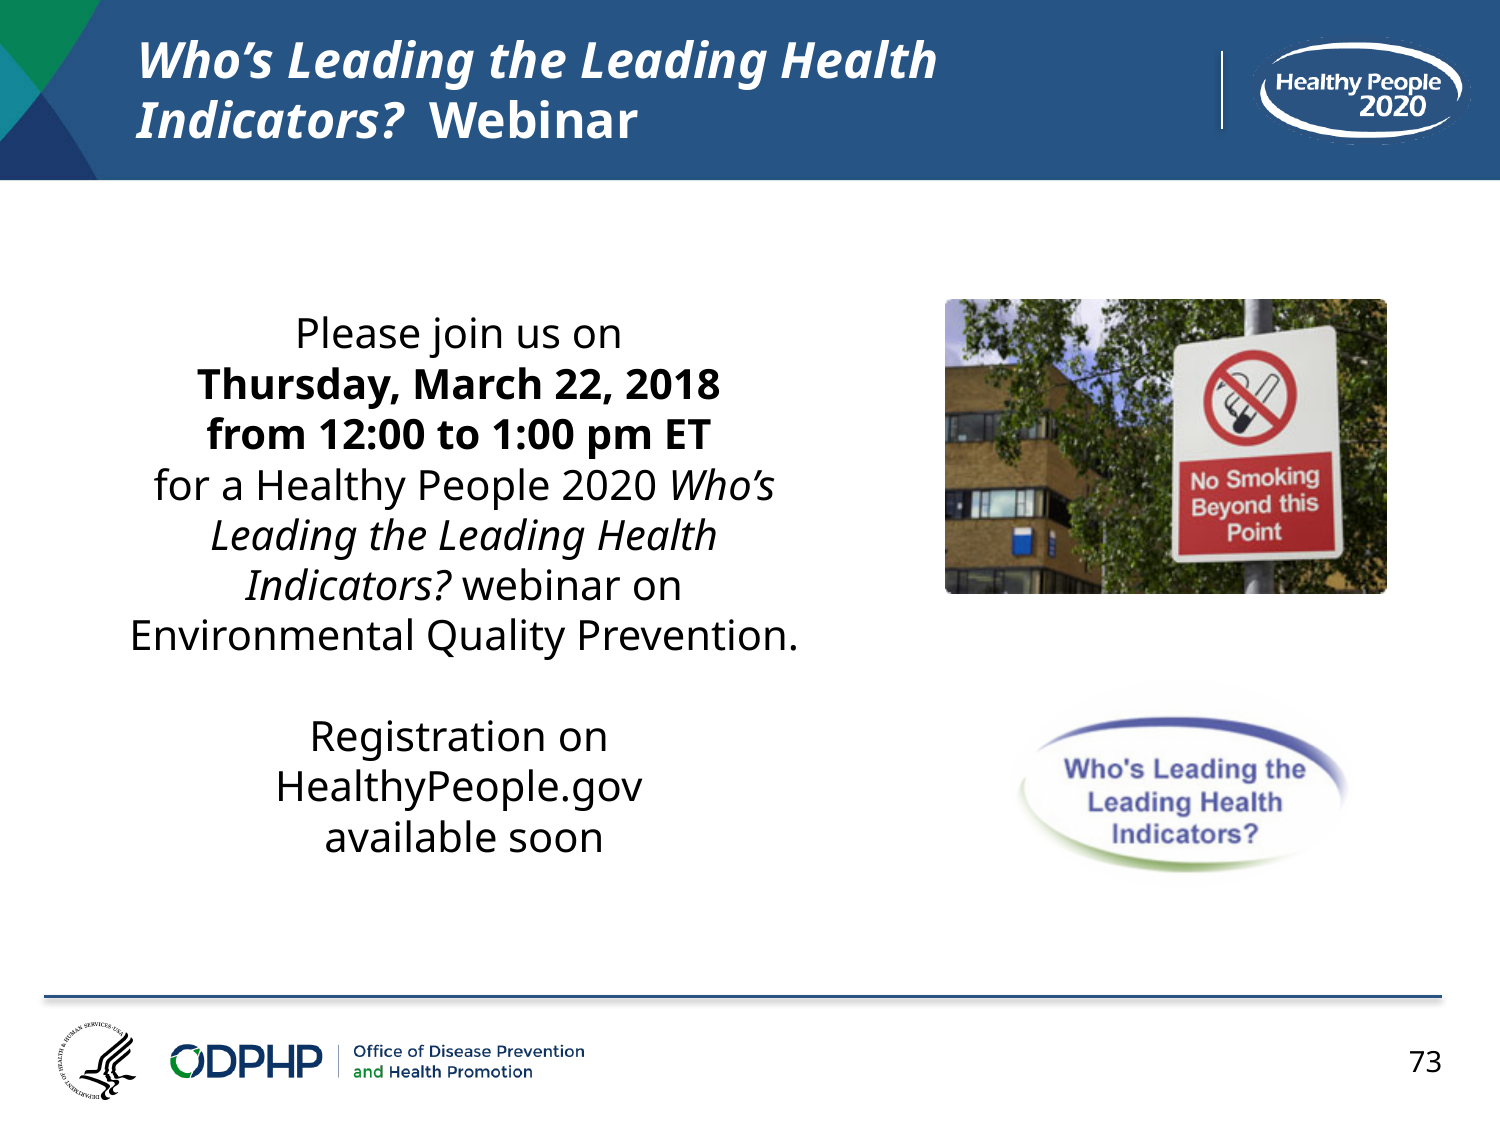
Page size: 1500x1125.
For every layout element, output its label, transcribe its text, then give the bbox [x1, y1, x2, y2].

list Please join us on Thursday, March 22, 2018 from 12:00 to 1:00 pm ET for a Healthy People 2020 Who’s Leading the Leading Health Indicators? webinar on Environmental Quality Prevention. Registration on HealthyPeople.gov available soon [113, 299, 816, 953]
slide_number 73 [1330, 1026, 1443, 1100]
picture [0, 0, 1500, 1125]
title Who’s Leading the Leading Health Indicators? Webinar [122, 62, 1171, 174]
